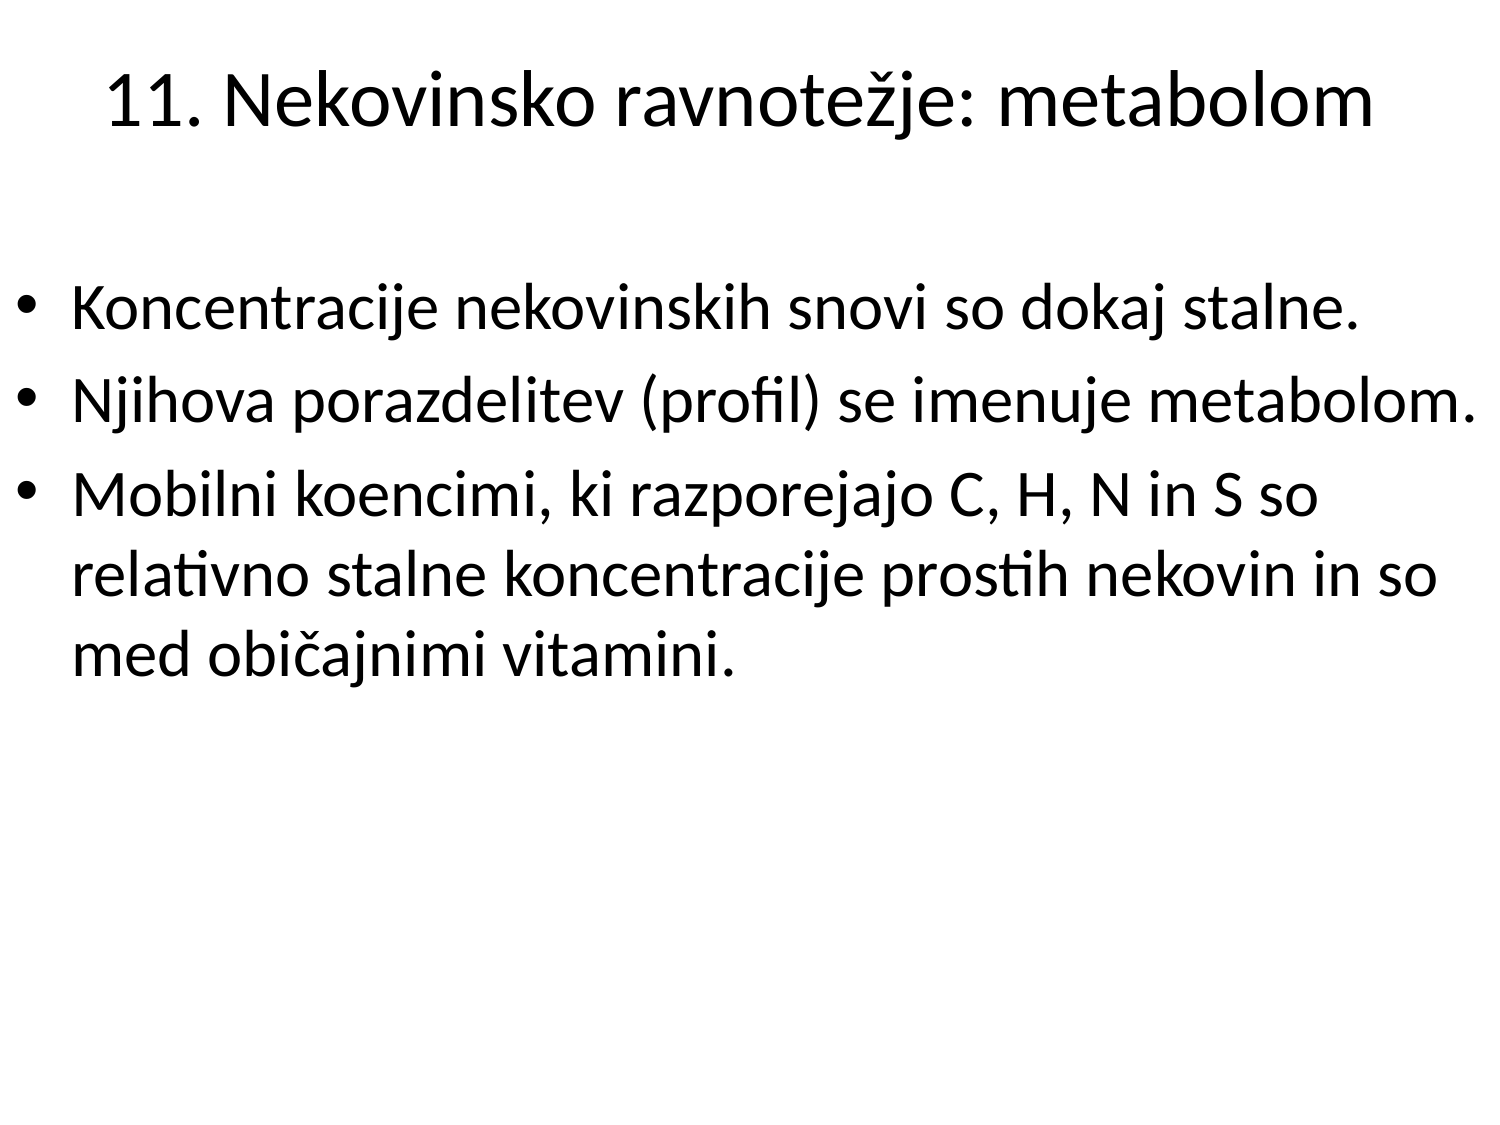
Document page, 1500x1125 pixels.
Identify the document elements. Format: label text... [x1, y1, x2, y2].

title 11. Nekovinsko ravnotežje: metabolom [64, 0, 1415, 188]
list Koncentracije nekovinskih snovi so dokaj stalne. Njihova porazdelitev (profil) se imenuje metabolom. Mobilni koencimi, ki razporejajo C, H, N in S so relativno stalne koncentracije prostih nekovin in so med običajnimi vitamini. [0, 255, 1500, 1125]
